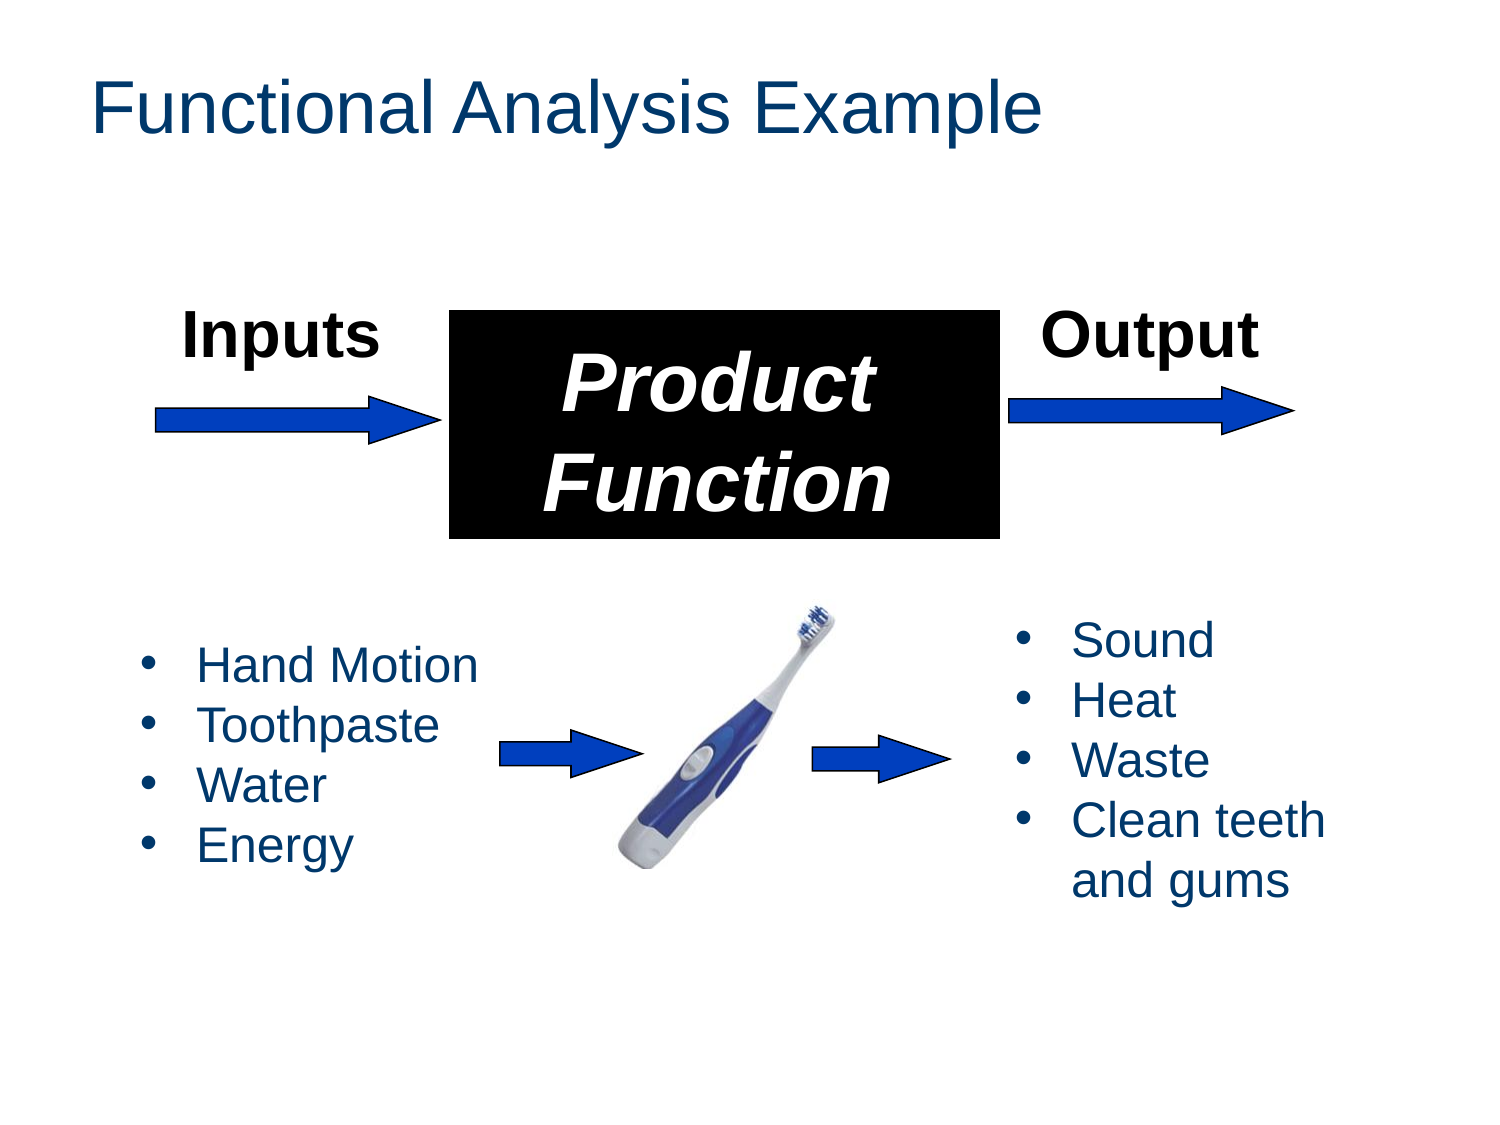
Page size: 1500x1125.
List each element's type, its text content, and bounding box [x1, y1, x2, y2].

text_box [841, 735, 950, 783]
text_box Hand Motion Toothpaste Water Energy [124, 624, 500, 880]
text_box [499, 730, 606, 778]
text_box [155, 282, 1294, 539]
picture [611, 599, 837, 869]
text_box Sound Heat Waste Clean teeth and gums [999, 599, 1413, 915]
title Functional Analysis Example [74, 44, 1426, 163]
